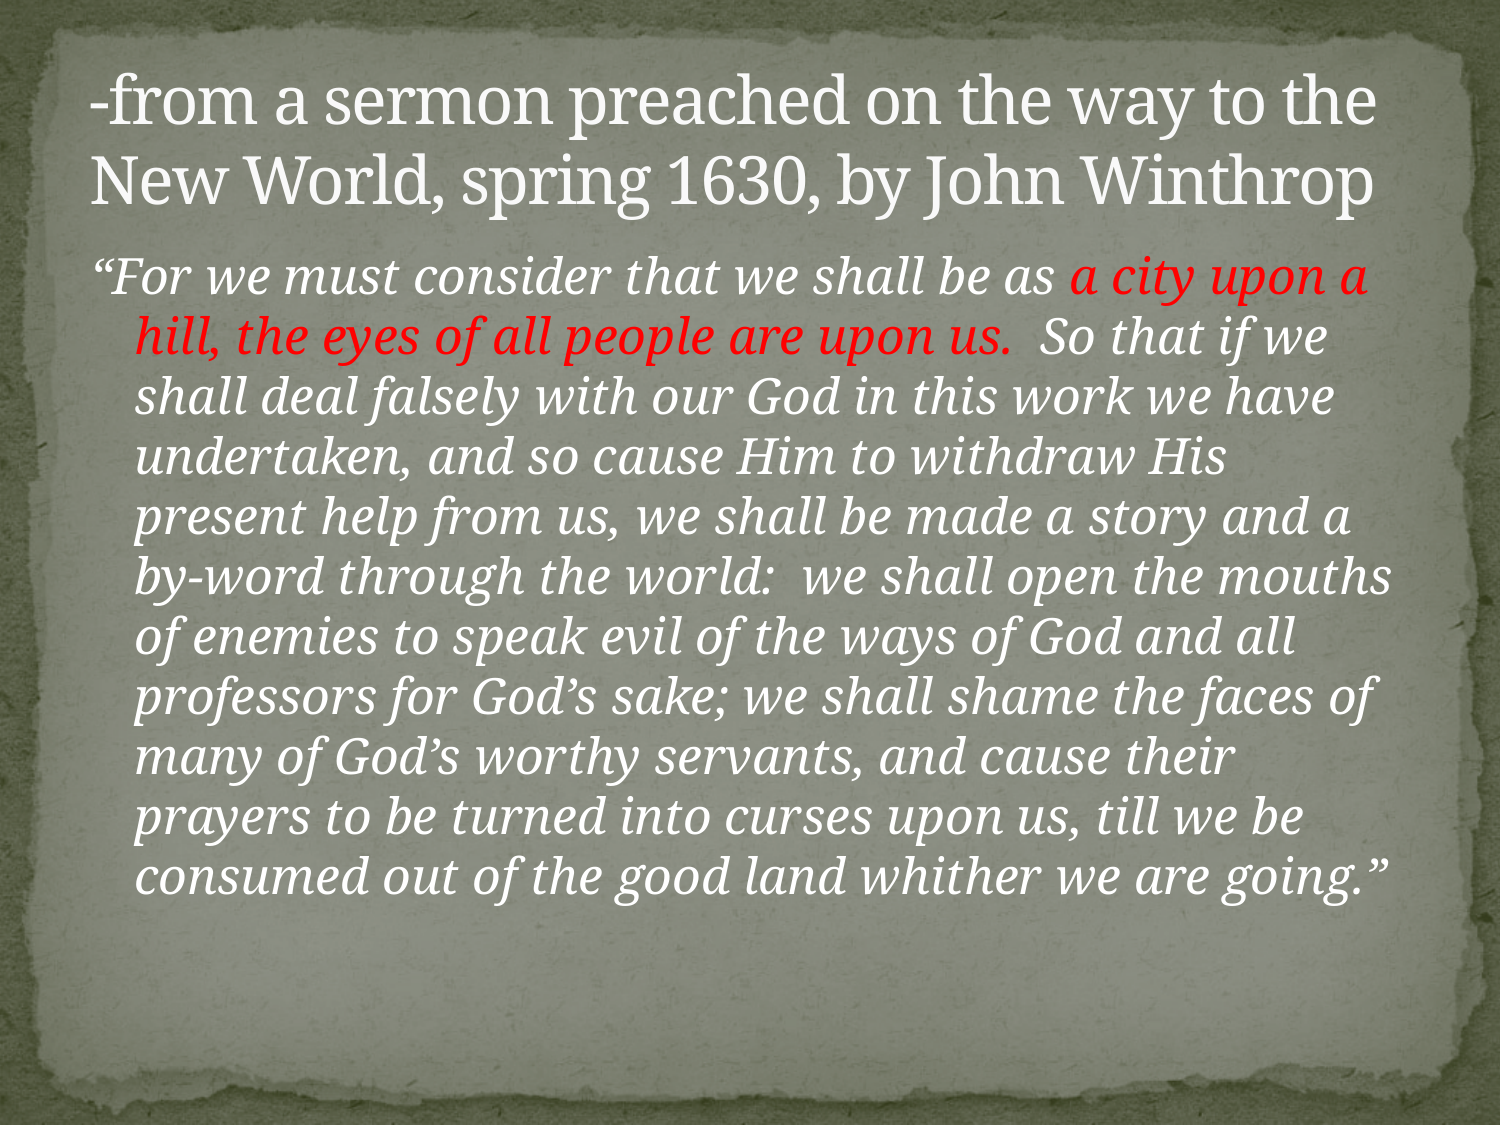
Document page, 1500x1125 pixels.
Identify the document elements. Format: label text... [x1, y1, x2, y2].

list “For we must consider that we shall be as a city upon a hill, the eyes of all people are upon us. So that if we shall deal falsely with our God in this work we have undertaken, and so cause Him to withdraw His present help from us, we shall be made a story and a by-word through the world: we shall open the mouths of enemies to speak evil of the ways of God and all professors for God’s sake; we shall shame the faces of many of God’s worthy servants, and cause their prayers to be turned into curses upon us, till we be consumed out of the good land whither we are going.” [74, 237, 1426, 1006]
title -from a sermon preached on the way to the New World, spring 1630, by John Winthrop [74, 24, 1425, 225]
